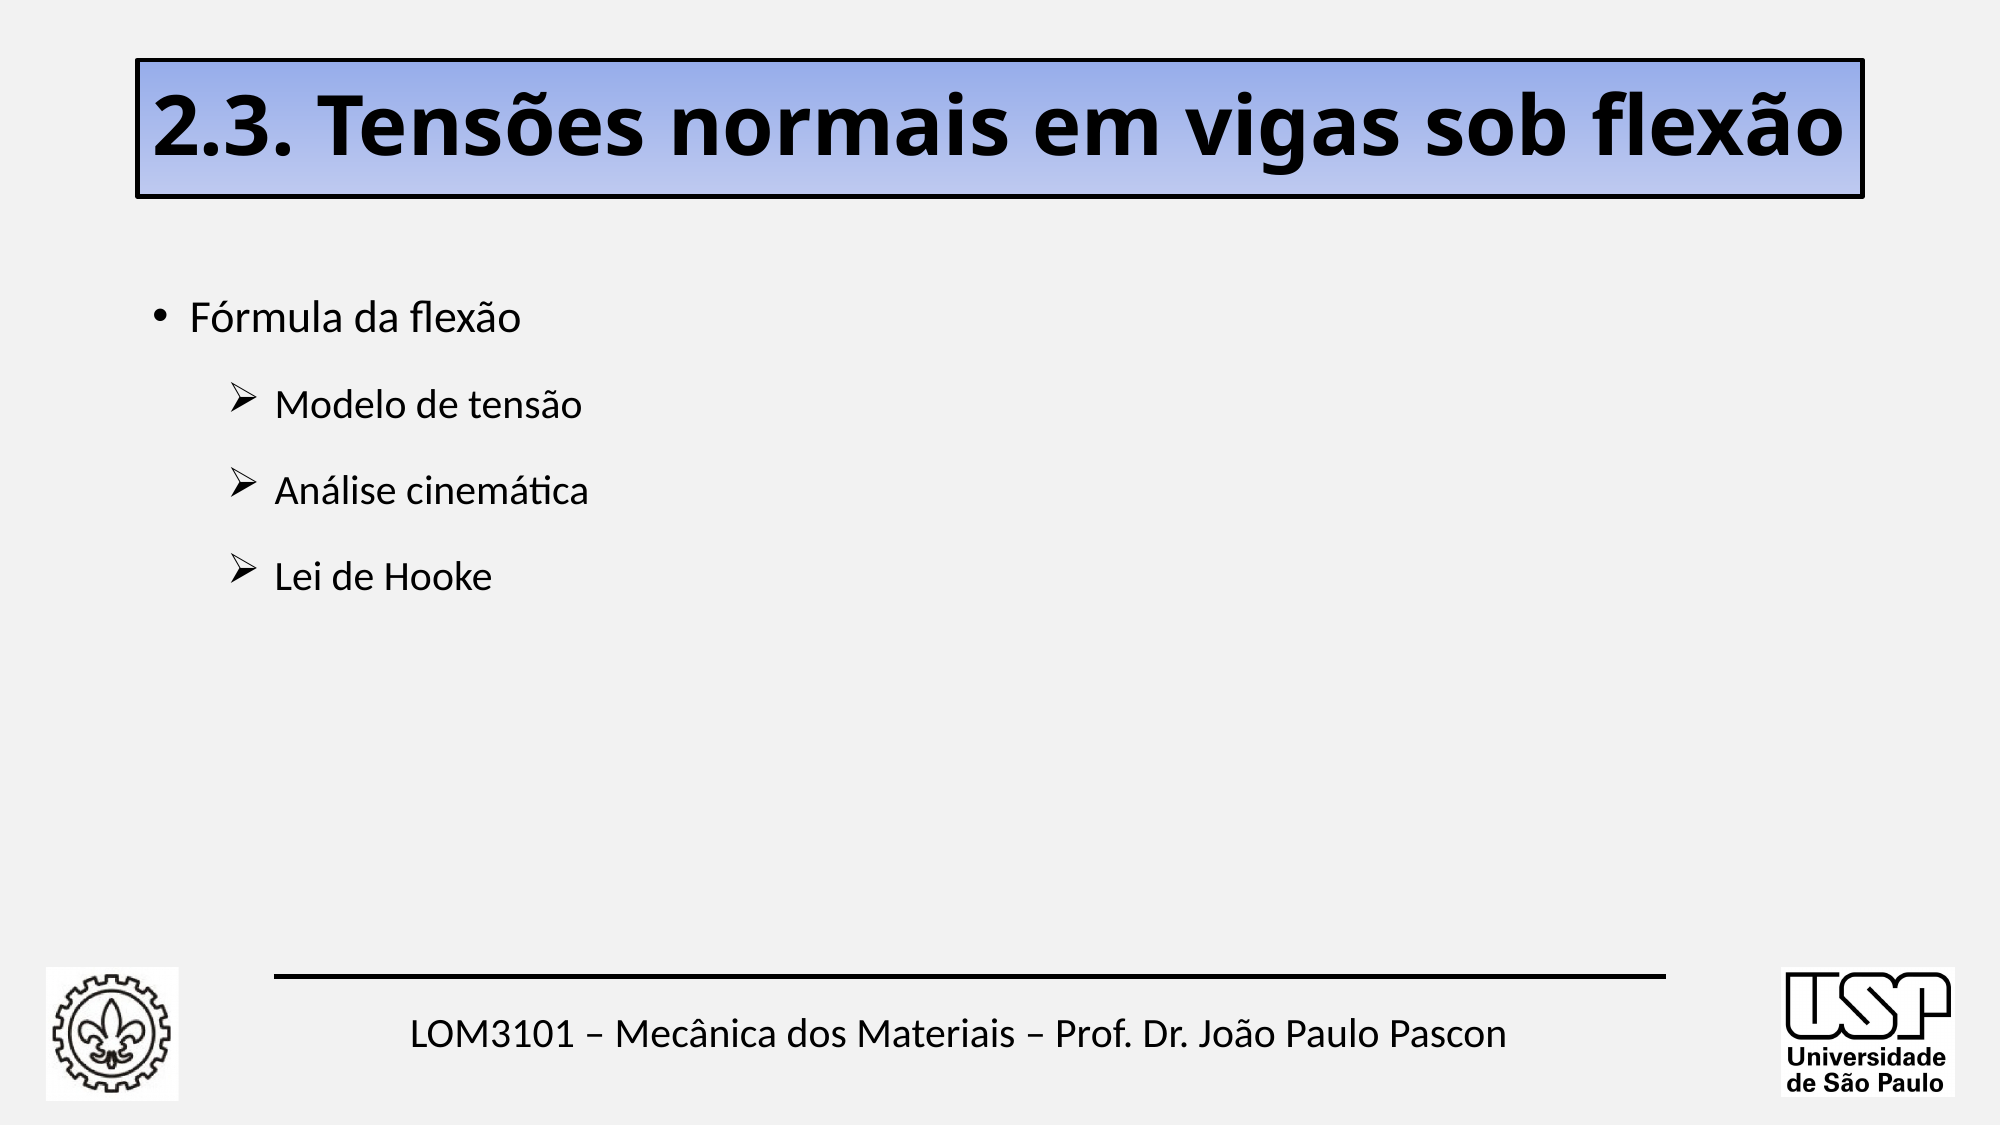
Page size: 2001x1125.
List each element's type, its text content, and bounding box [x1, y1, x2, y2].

title 2.3. Tensões normais em vigas sob flexão [137, 59, 1863, 197]
picture [1781, 967, 1955, 1097]
picture [45, 967, 179, 1101]
list Fórmula da flexão Modelo de tensão Análise cinemática Lei de Hooke [137, 251, 1863, 944]
text_box LOM3101 – Mecânica dos Materiais – Prof. Dr. João Paulo Pascon [202, 998, 1716, 1064]
